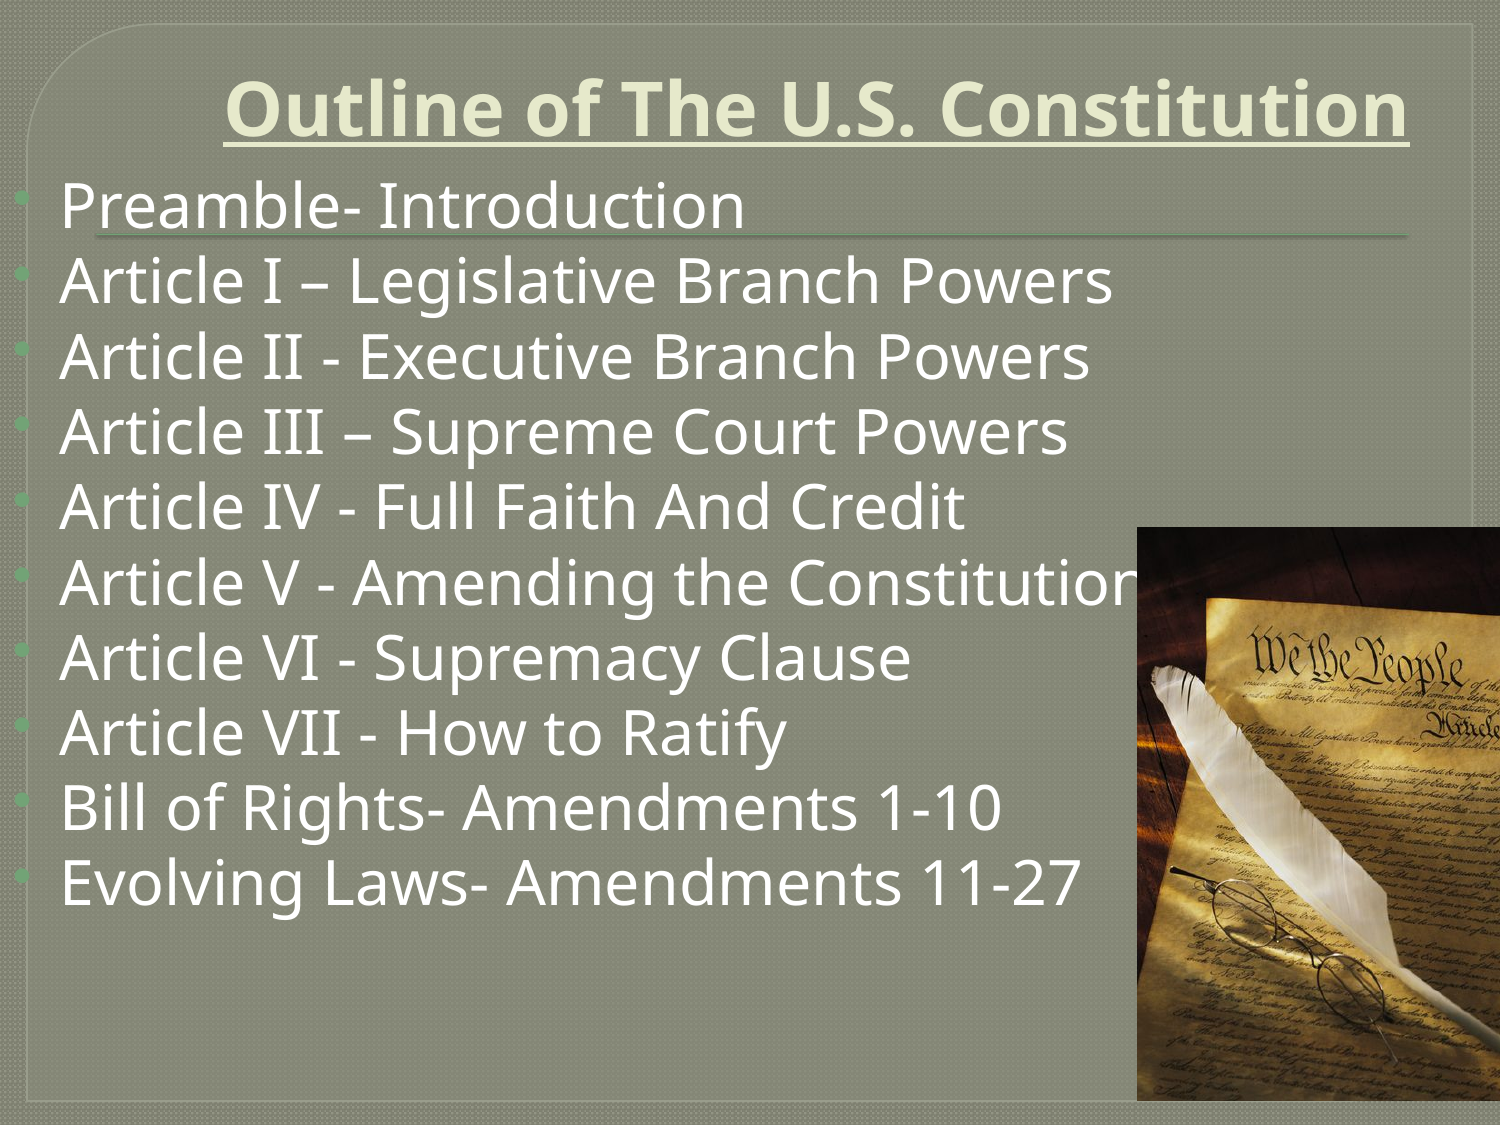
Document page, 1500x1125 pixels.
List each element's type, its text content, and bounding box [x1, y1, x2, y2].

title Outline of The U.S. Constitution [75, 0, 1425, 159]
list Preamble- Introduction Article I – Legislative Branch Powers Article II - Executive Branch Powers Article III – Supreme Court Powers Article IV - Full Faith And Credit Article V - Amending the Constitution Article VI - Supremacy Clause Article VII - How to Ratify Bill of Rights- Amendments 1-10 Evolving Laws- Amendments 11-27 [0, 158, 1171, 1101]
picture [1137, 527, 1500, 1102]
